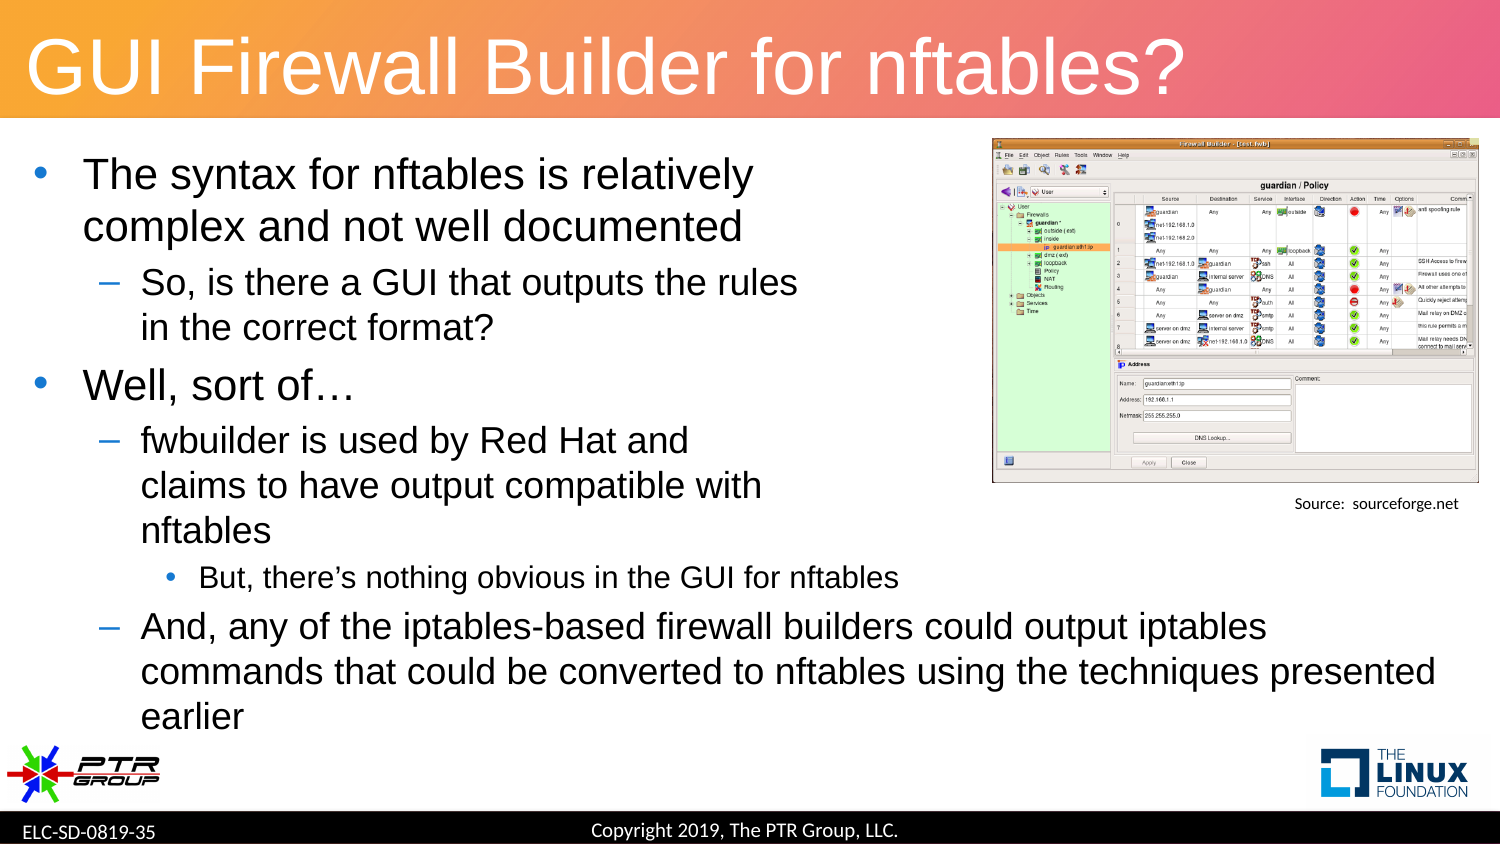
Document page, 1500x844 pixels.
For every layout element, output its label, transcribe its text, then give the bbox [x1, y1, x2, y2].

text_box Source: sourceforge.net [1280, 490, 1475, 521]
picture [0, 0, 1500, 118]
picture [991, 137, 1480, 483]
footer Copyright 2019, The PTR Group, LLC. [507, 809, 983, 844]
slide_number ELC-SD-0819-35 [7, 811, 445, 843]
list The syntax for nftables is relatively complex and not well documented So, is there a GUI that outputs the rules in the correct format? Well, sort of… fwbuilder is used by Red Hat and claims to have output compatible with nftables But, there’s nothing obvious in the GUI for nftables And, any of the iptables-based firewall builders could output iptables commands that could be converted to nftables using the techniques presented earlier [18, 138, 1470, 746]
picture [1301, 734, 1491, 810]
picture [7, 745, 160, 803]
title GUI Firewall Builder for nftables? [10, 7, 1479, 118]
